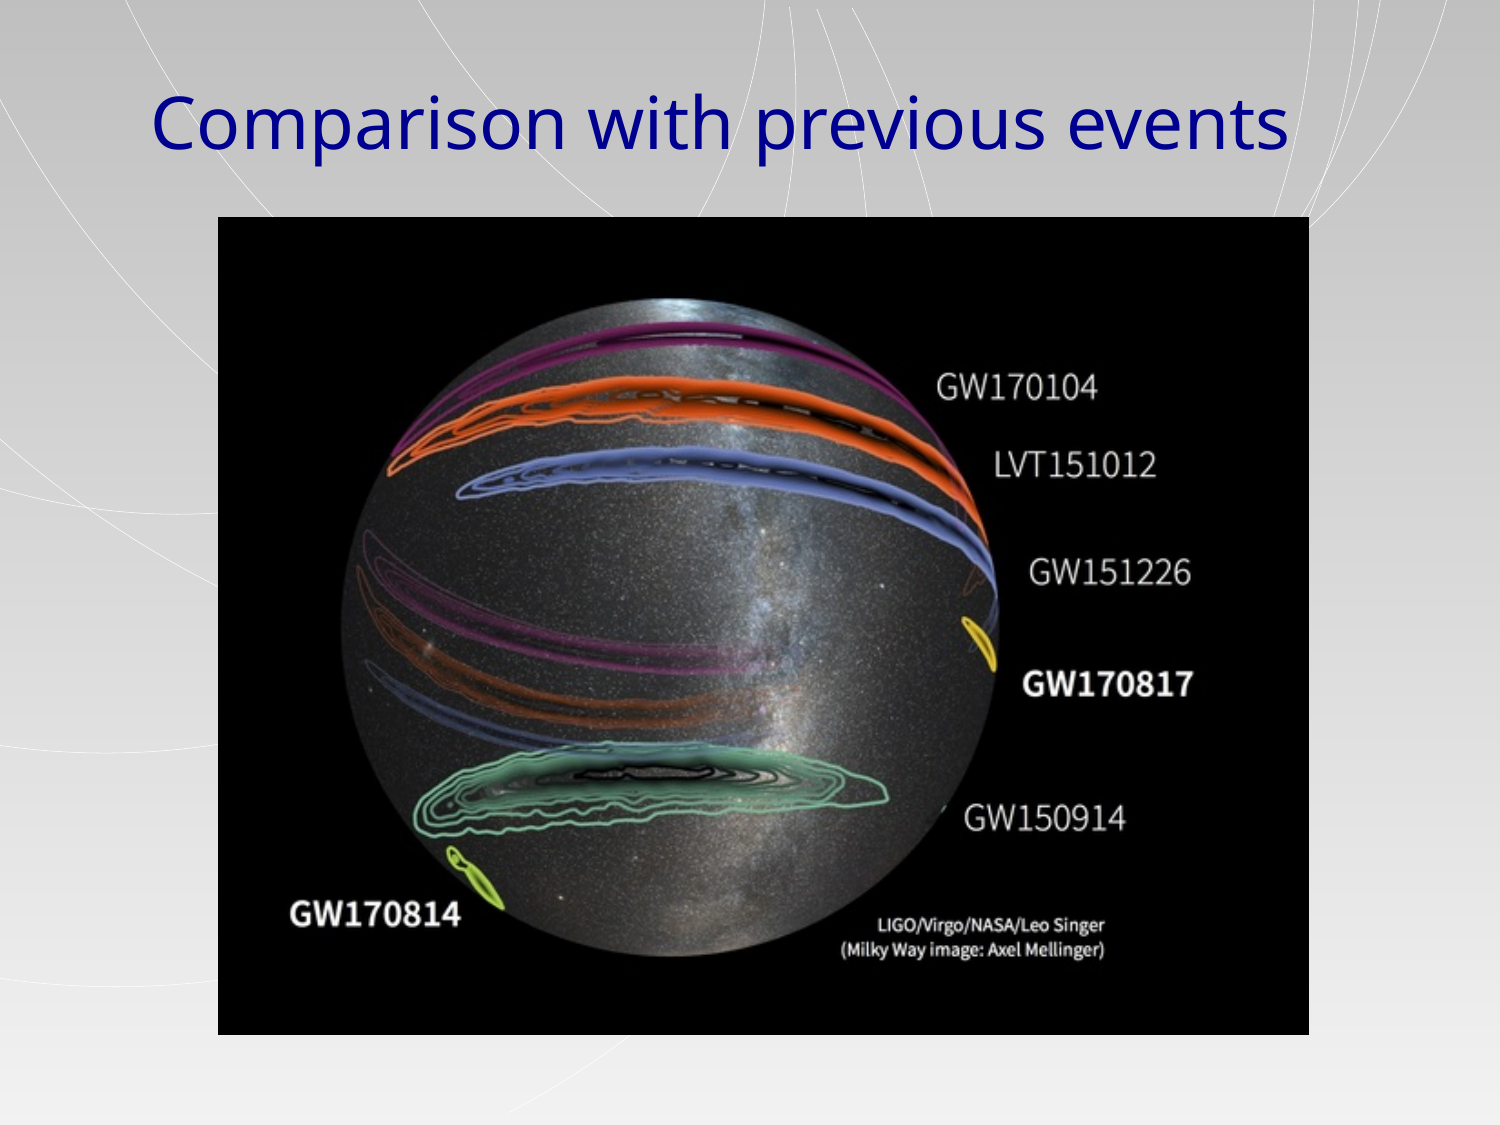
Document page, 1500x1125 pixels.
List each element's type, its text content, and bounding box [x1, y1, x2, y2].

picture [218, 216, 1309, 1036]
title Comparison with previous events [135, 66, 1376, 174]
